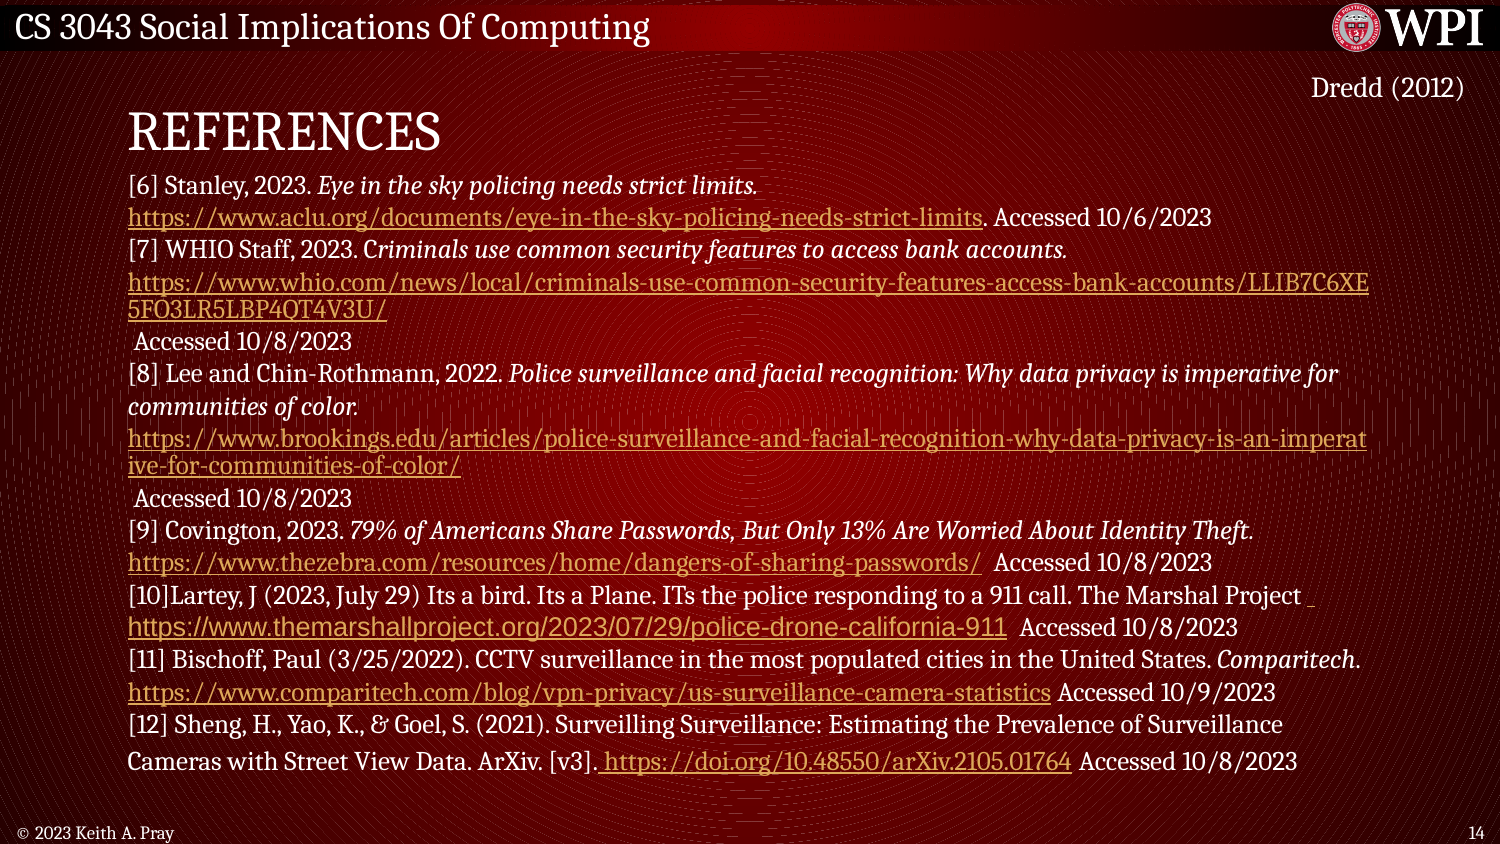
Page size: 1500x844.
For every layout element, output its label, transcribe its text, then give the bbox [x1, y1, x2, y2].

text_box Dredd (2012) [1123, 61, 1481, 111]
picture [1332, 3, 1483, 52]
title REFERENCES [112, 59, 1388, 159]
slide_number 14 [1397, 819, 1500, 844]
list [6] Stanley, 2023. Eye in the sky policing needs strict limits. https://www.aclu.org/documents/eye-in-the-sky-policing-needs-strict-limits. Accessed 10/6/2023 [7] WHIO Staff, 2023. Criminals use common security features to access bank accounts. https://www.whio.com/news/local/criminals-use-common-security-features-access-bank-accounts/LLIB7C6XE5FO3LR5LBP4QT4V3U/ Accessed 10/8/2023 [8] Lee and Chin-Rothmann, 2022. Police surveillance and facial recognition: Why data privacy is imperative for communities of color. https://www.brookings.edu/articles/police-surveillance-and-facial-recognition-why-data-privacy-is-an-imperative-for-communities-of-color/ Accessed 10/8/2023 [9] Covington, 2023. 79% of Americans Share Passwords, But Only 13% Are Worried About Identity Theft. https://www.thezebra.com/resources/home/dangers-of-sharing-passwords/ Accessed 10/8/2023 [10]Lartey, J (2023, July 29) Its a bird. Its a Plane. ITs the police responding to a 911 call. The Marshal Project https://www.themarshallproject.org/2023/07/29/police-drone-california-911 Accessed 10/8/2023 [11] Bischoff, Paul (3/25/2022). CCTV surveillance in the most populated cities in the United States. Comparitech. https://www.comparitech.com/blog/vpn-privacy/us-surveillance-camera-statistics Accessed 10/9/2023 [12] Sheng, H., Yao, K., & Goel, S. (2021). Surveilling Surveillance: Estimating the Prevalence of Surveillance Cameras with Street View Data. ArXiv. [v3]. https://doi.org/10.48550/arXiv.2105.01764 Accessed 10/8/2023 [112, 159, 1388, 801]
footer © 2023 Keith A. Pray [0, 819, 913, 844]
